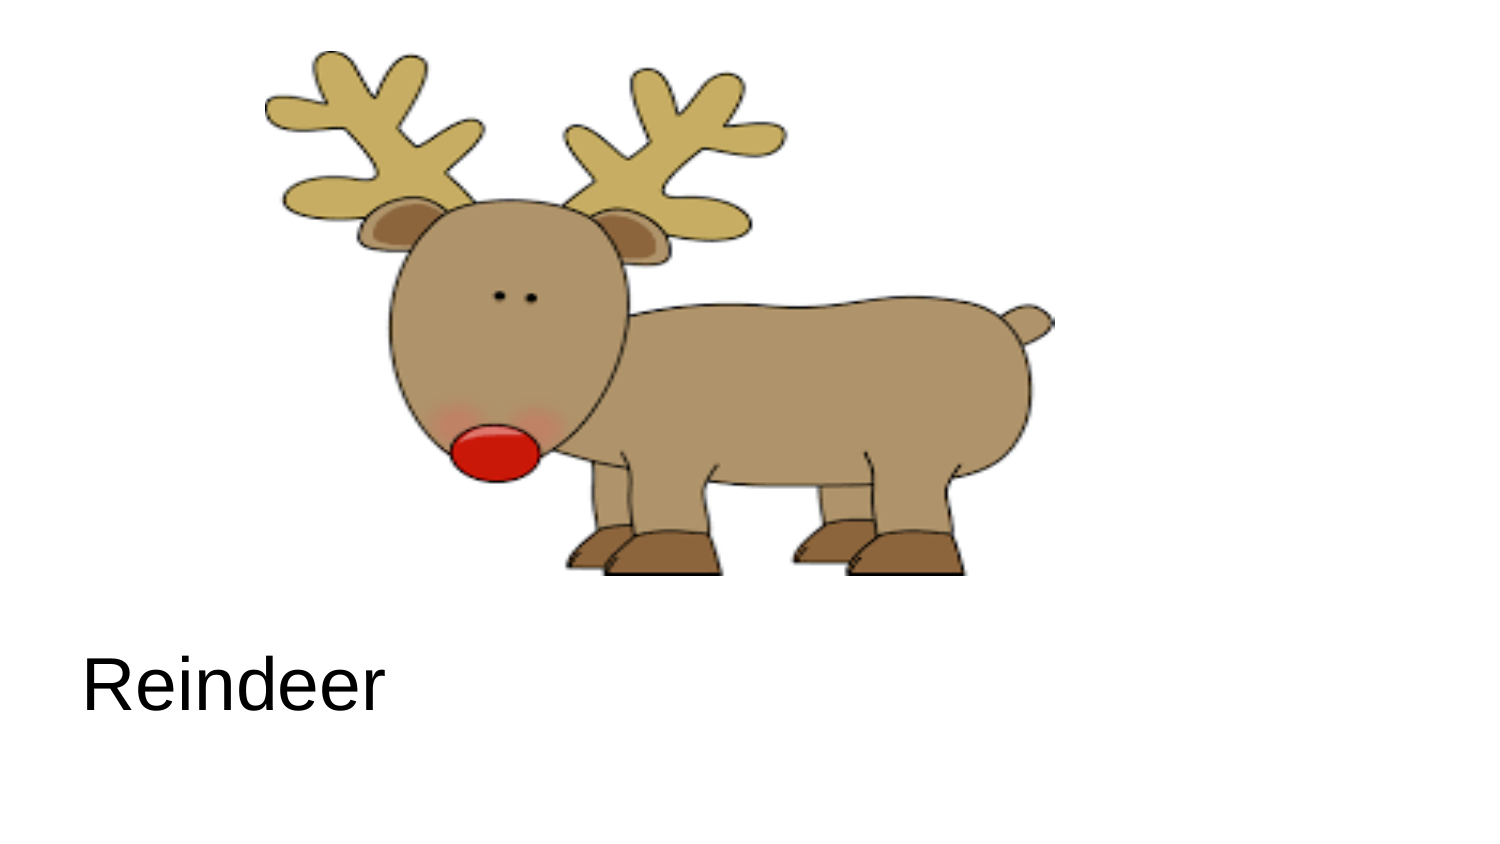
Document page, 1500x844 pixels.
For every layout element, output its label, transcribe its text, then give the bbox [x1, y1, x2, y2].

title Reindeer [66, 620, 1465, 715]
picture [265, 50, 1056, 576]
